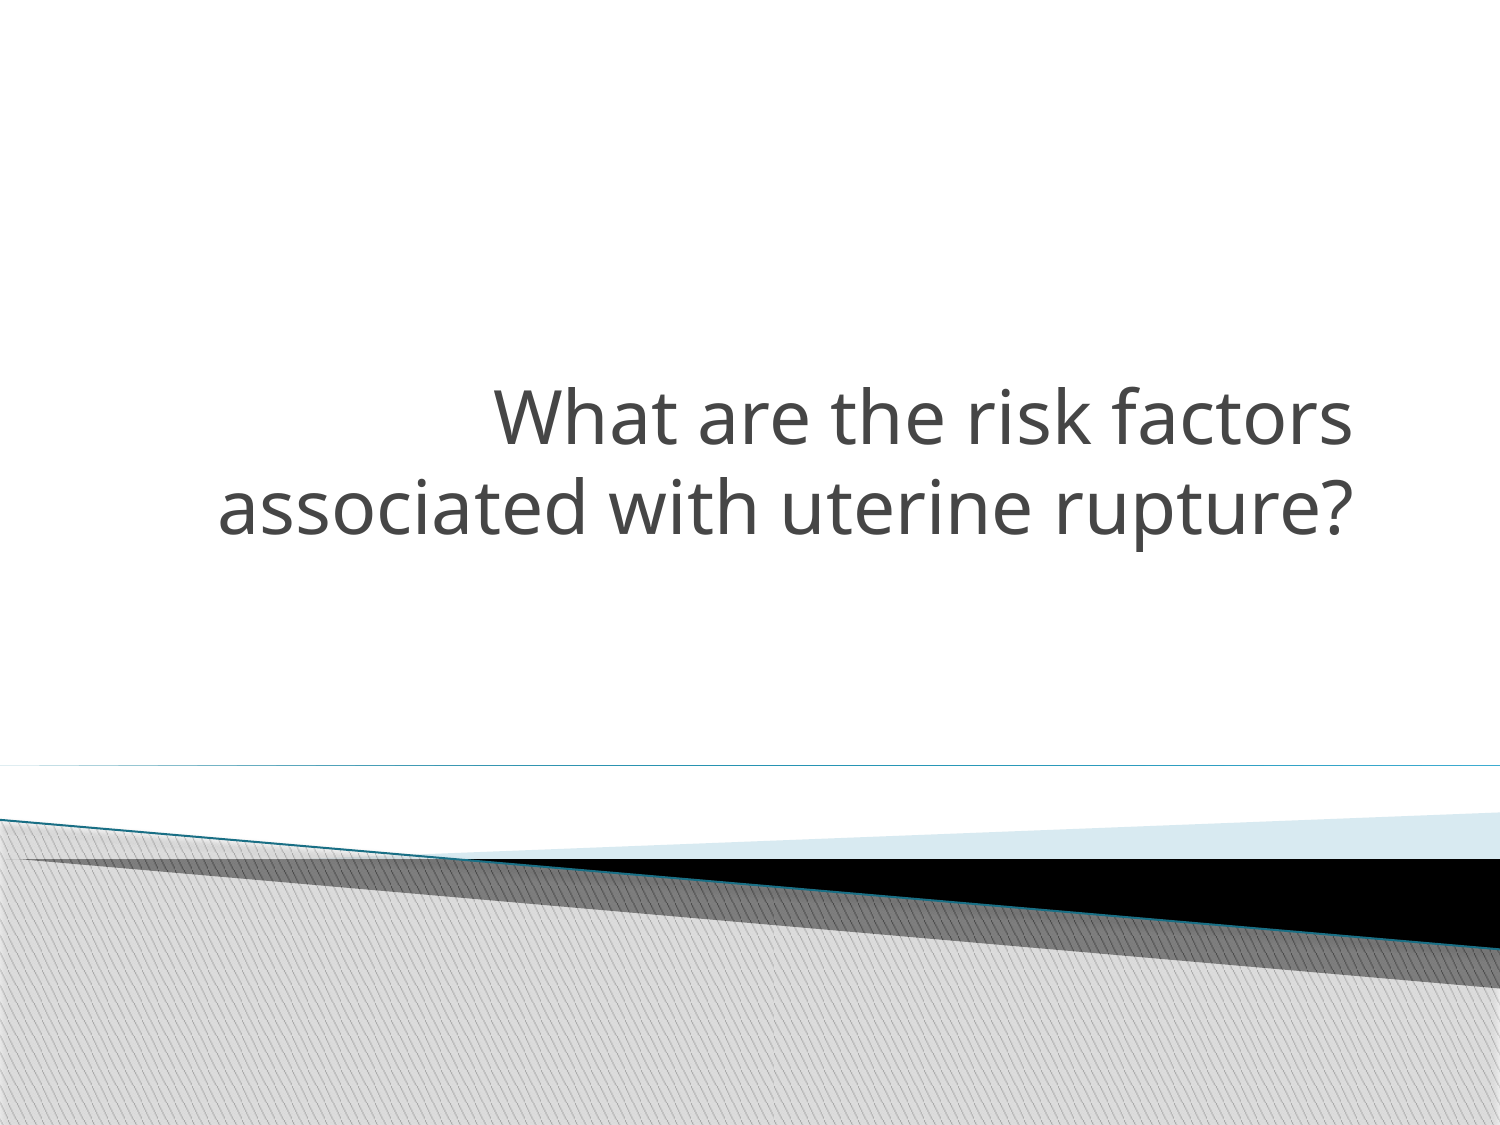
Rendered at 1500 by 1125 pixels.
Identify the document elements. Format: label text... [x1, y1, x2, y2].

picture [5, 859, 1500, 989]
subtitle What are the risk factors associated with uterine rupture? [162, 362, 1363, 651]
